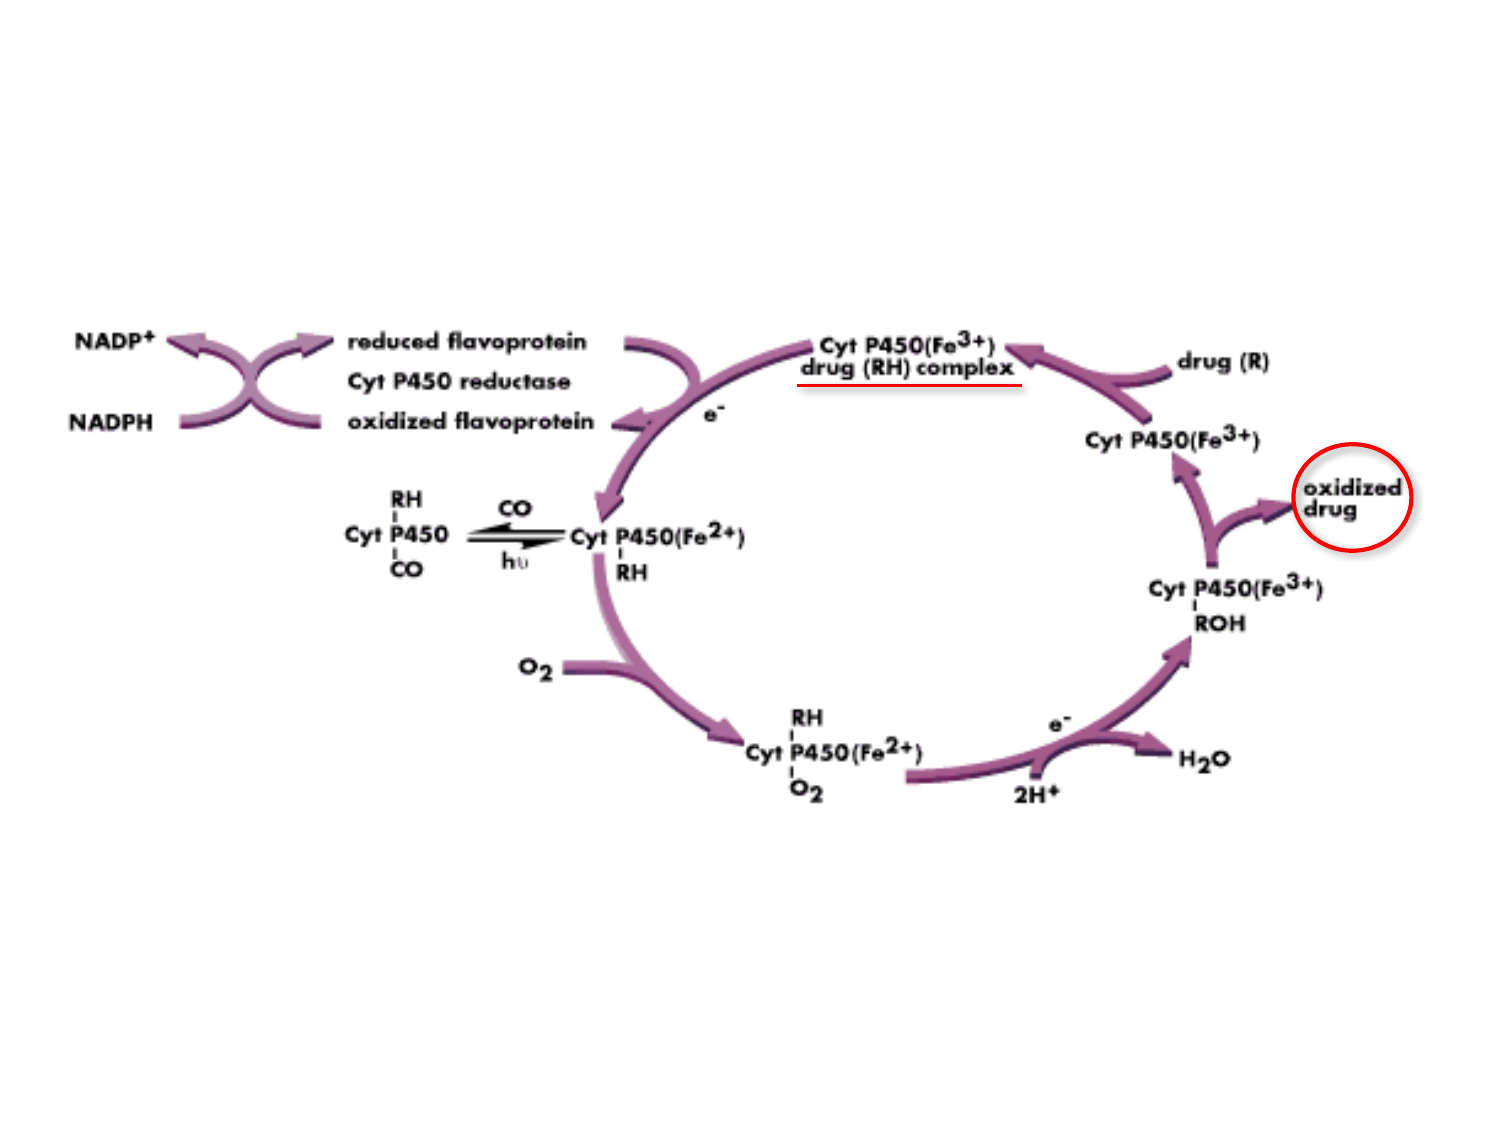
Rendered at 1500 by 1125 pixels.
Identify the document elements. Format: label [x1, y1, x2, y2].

picture [64, 314, 1411, 811]
